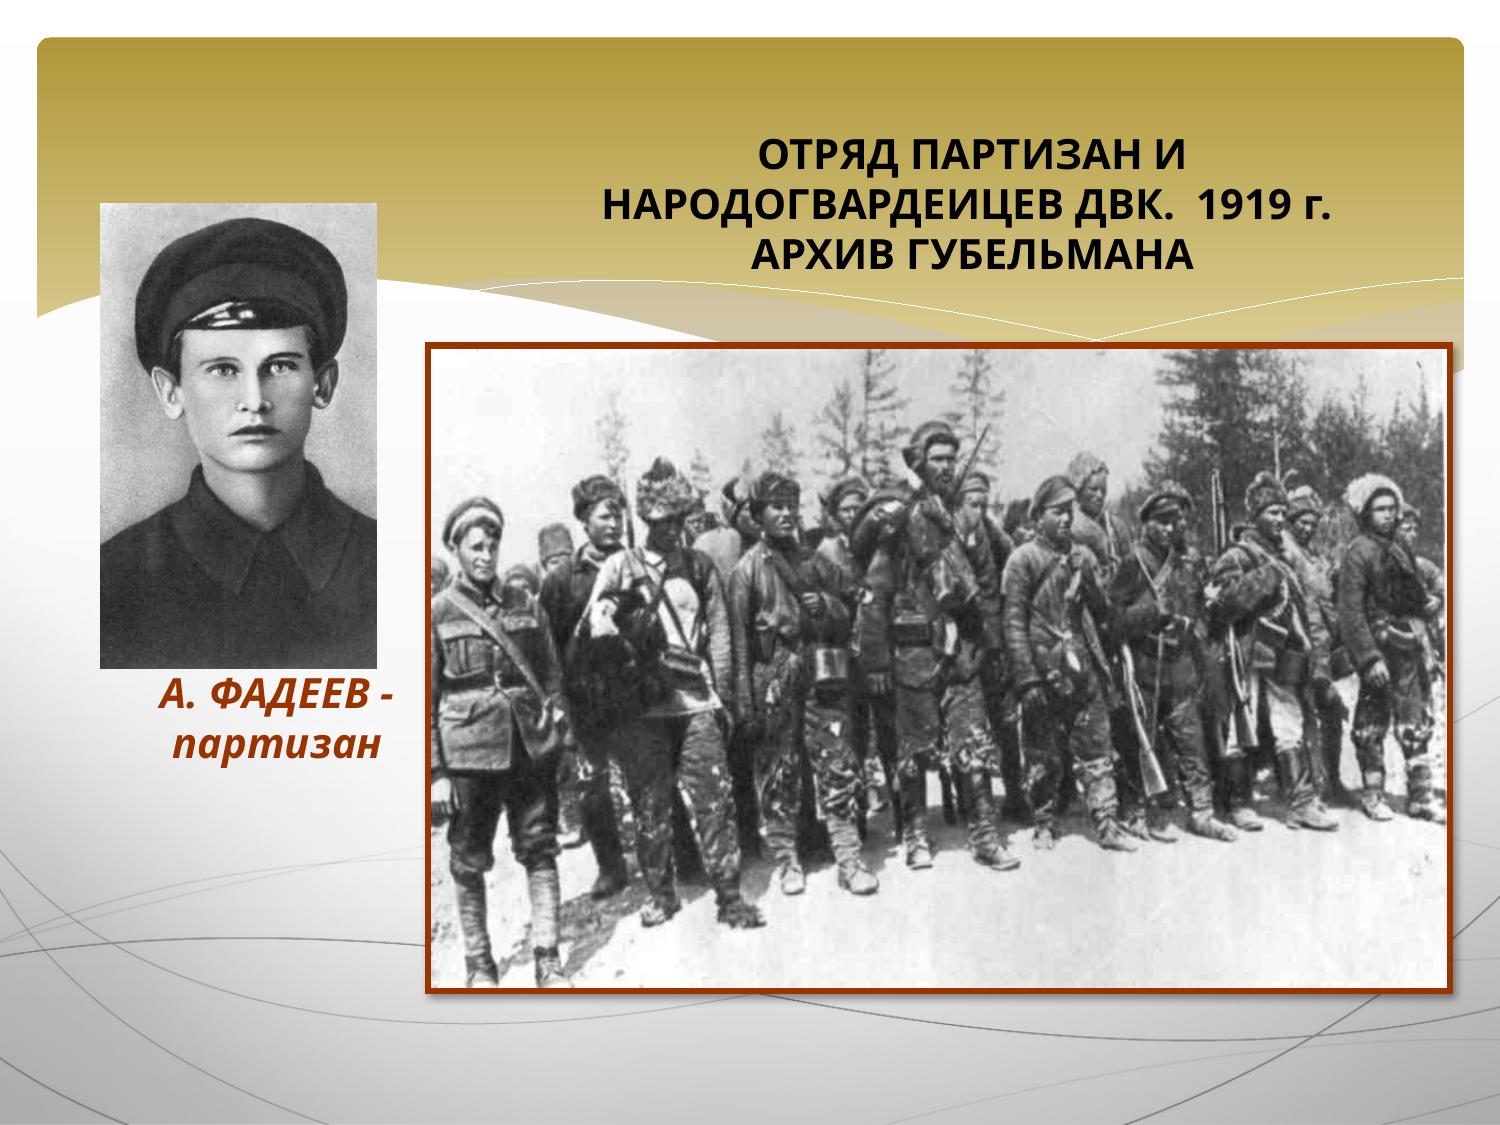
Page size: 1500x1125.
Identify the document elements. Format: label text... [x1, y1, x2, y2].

picture [100, 203, 377, 669]
text_box ОТРЯД ПАРТИЗАН И НАРОДОГВАРДЕИЦЕВ ДВК. 1919 г. АРХИВ ГУБЕЛЬМАНА [556, 120, 1390, 285]
text_box А. ФАДЕЕВ - партизан [123, 659, 422, 775]
picture [430, 348, 1448, 988]
